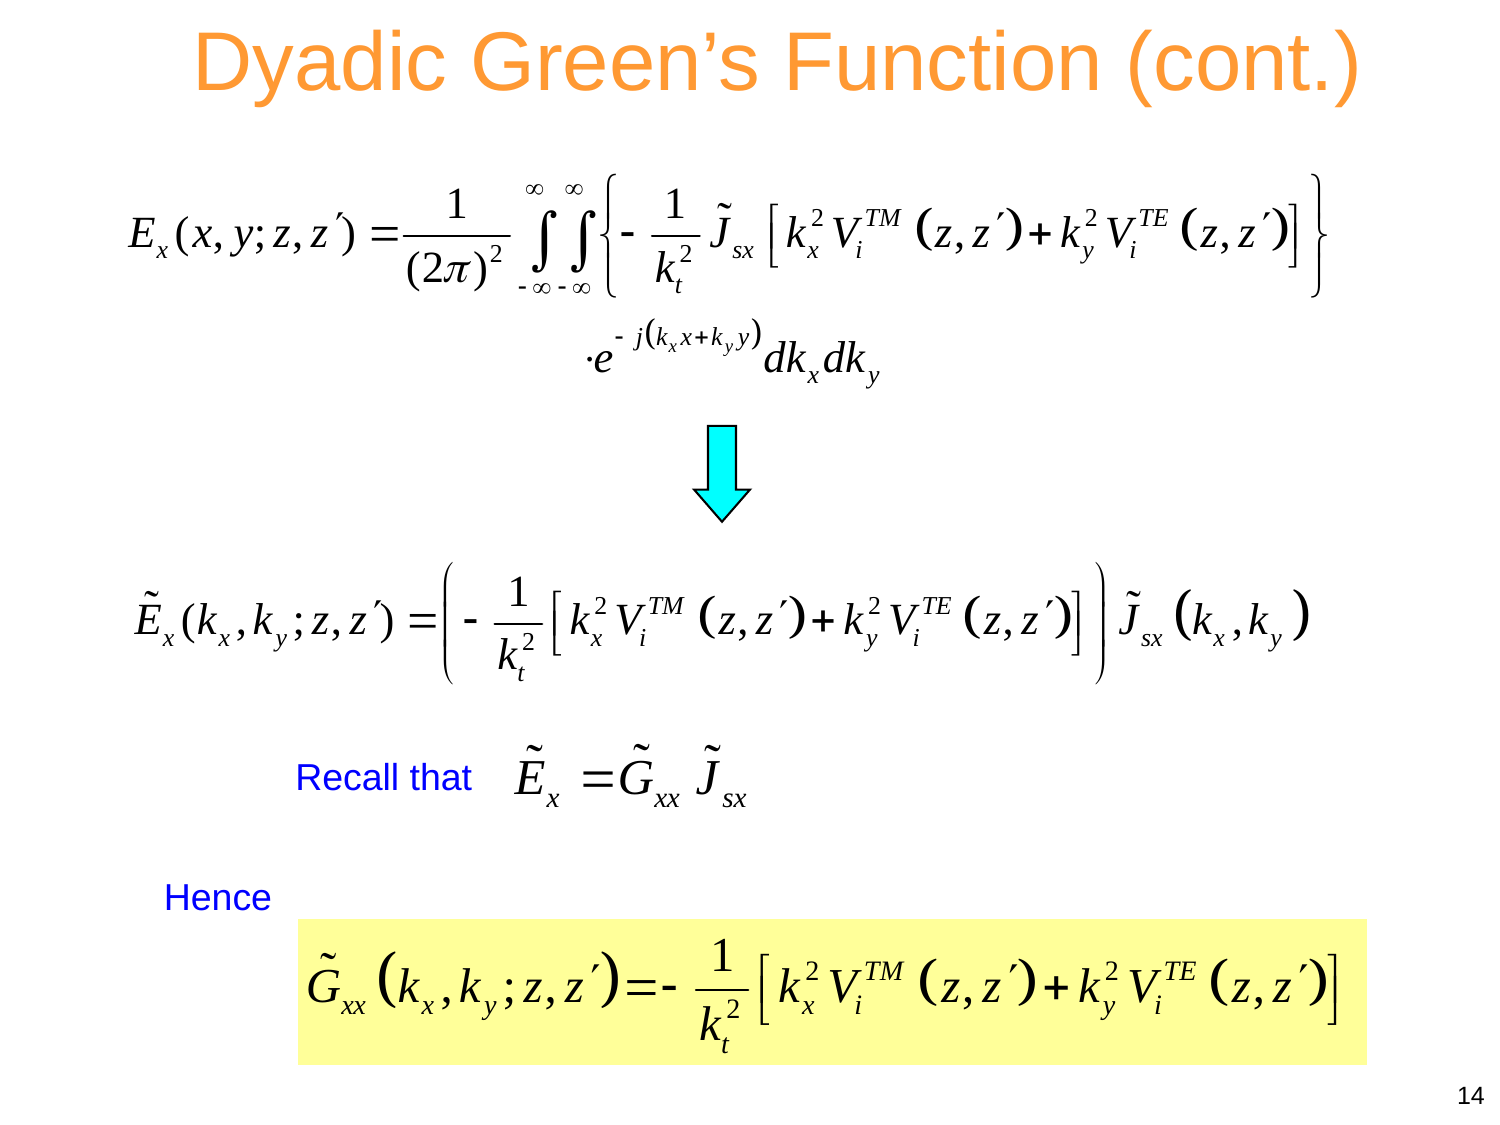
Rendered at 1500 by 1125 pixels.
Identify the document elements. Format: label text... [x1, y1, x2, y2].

text_box Recall that [280, 745, 498, 806]
text_box Hence [149, 865, 299, 926]
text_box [503, 734, 777, 820]
slide_number 14 [1149, 1065, 1500, 1125]
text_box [124, 549, 1316, 698]
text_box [118, 163, 1337, 401]
text_box [694, 425, 751, 522]
text_box Dyadic Green’s Function (cont.) [55, 0, 1500, 115]
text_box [298, 918, 1367, 1066]
